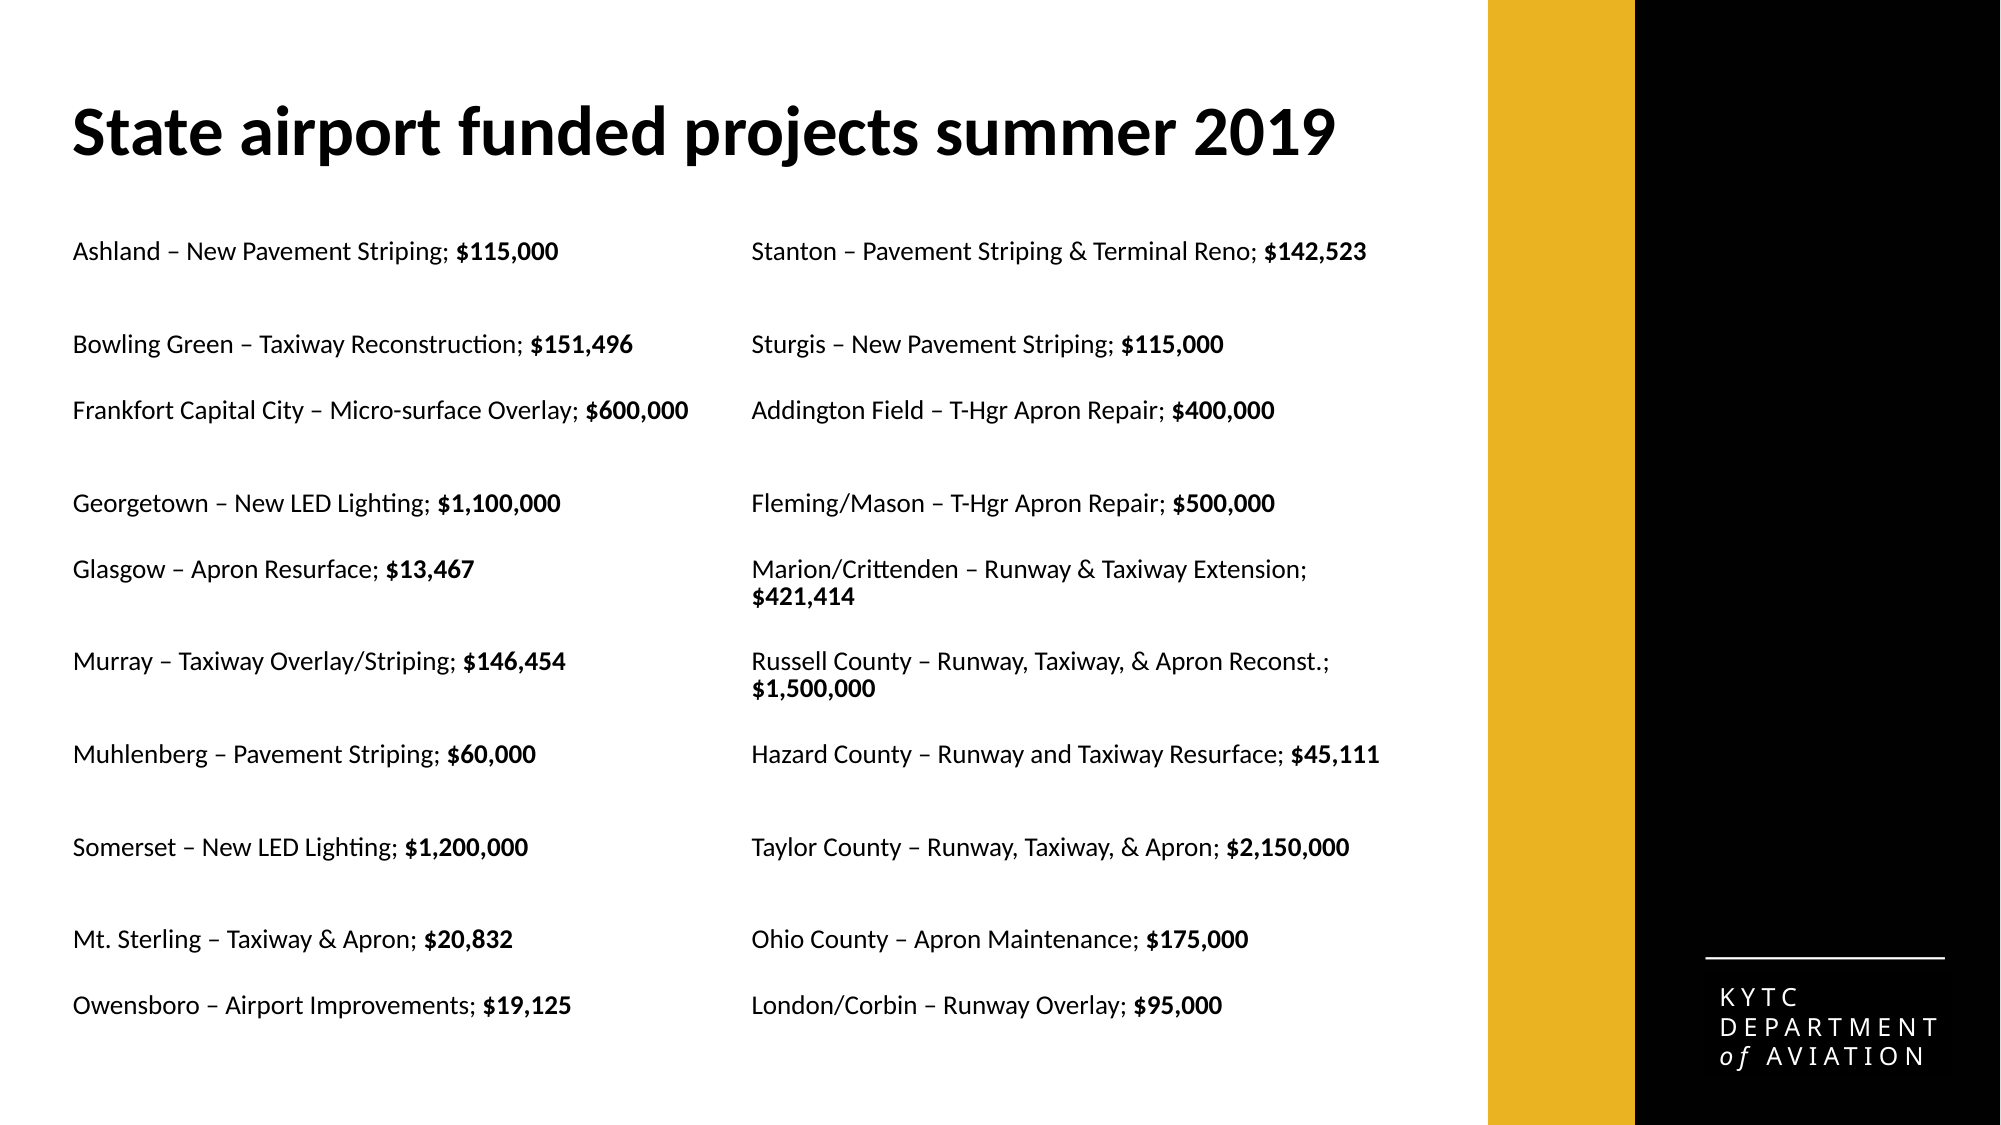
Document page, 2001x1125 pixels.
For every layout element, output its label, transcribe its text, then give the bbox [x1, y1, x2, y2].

table_cell Glasgow – Apron Resurface; $13,467 [59, 552, 736, 642]
table_header Stanton – Pavement Striping & Terminal Reno; $142,523 [737, 234, 1414, 325]
table_header Ashland – New Pavement Striping; $115,000 [59, 234, 736, 325]
table_cell Ohio County – Apron Maintenance; $175,000 [737, 922, 1414, 986]
table_cell Addington Field – T-Hgr Apron Repair; $400,000 [737, 393, 1414, 484]
table_cell Marion/Crittenden – Runway & Taxiway Extension; $421,414 [737, 552, 1414, 642]
table_cell Hazard County – Runway and Taxiway Resurface; $45,111 [737, 737, 1414, 827]
title State airport funded projects summer 2019 [57, 71, 1360, 232]
table_cell London/Corbin – Runway Overlay; $95,000 [737, 988, 1414, 1046]
table_cell Muhlenberg – Pavement Striping; $60,000 [59, 737, 736, 827]
table_cell Frankfort Capital City – Micro-surface Overlay; $600,000 [59, 393, 736, 484]
table_cell Mt. Sterling – Taxiway & Apron; $20,832 [59, 922, 736, 986]
table_cell Fleming/Mason – T-Hgr Apron Repair; $500,000 [737, 485, 1414, 550]
table_cell Bowling Green – Taxiway Reconstruction; $151,496 [59, 327, 736, 391]
table_cell Murray – Taxiway Overlay/Striping; $146,454 [59, 644, 736, 735]
table_cell Sturgis – New Pavement Striping; $115,000 [737, 327, 1414, 391]
text_box KYTC DEPARTMENT of AVIATION [1704, 973, 1963, 1079]
table_cell Somerset – New LED Lighting; $1,200,000 [59, 829, 736, 920]
table_cell Georgetown – New LED Lighting; $1,100,000 [59, 485, 736, 550]
table_cell Owensboro – Airport Improvements; $19,125 [59, 988, 736, 1046]
table_cell Taylor County – Runway, Taxiway, & Apron; $2,150,000 [737, 829, 1414, 920]
table_cell Russell County – Runway, Taxiway, & Apron Reconst.; $1,500,000 [737, 644, 1414, 735]
picture [0, 0, 2001, 1125]
